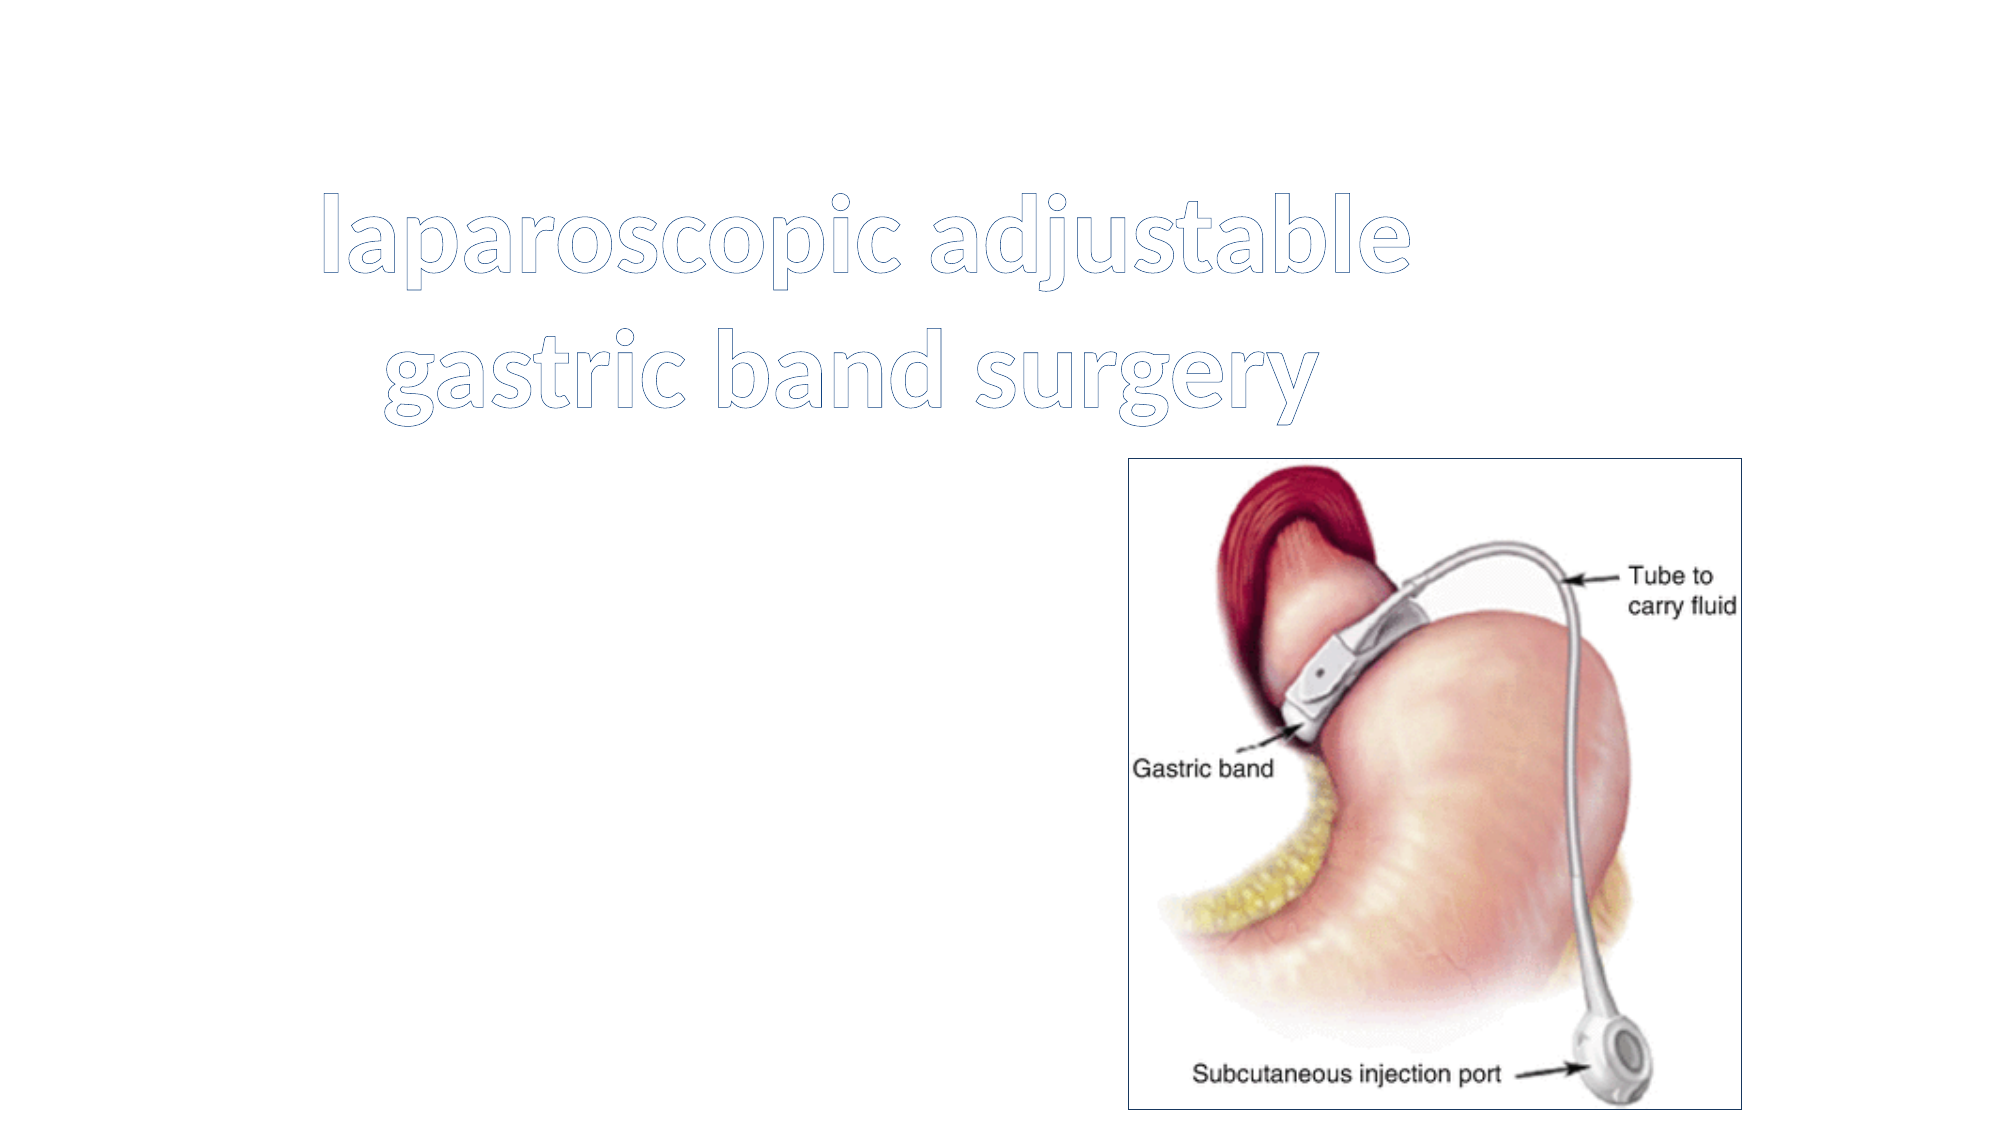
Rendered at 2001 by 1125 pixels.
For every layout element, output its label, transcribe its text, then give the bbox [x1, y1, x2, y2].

text_box laparoscopic adjustable gastric band surgery [302, 152, 1430, 438]
picture [1127, 458, 1742, 1110]
